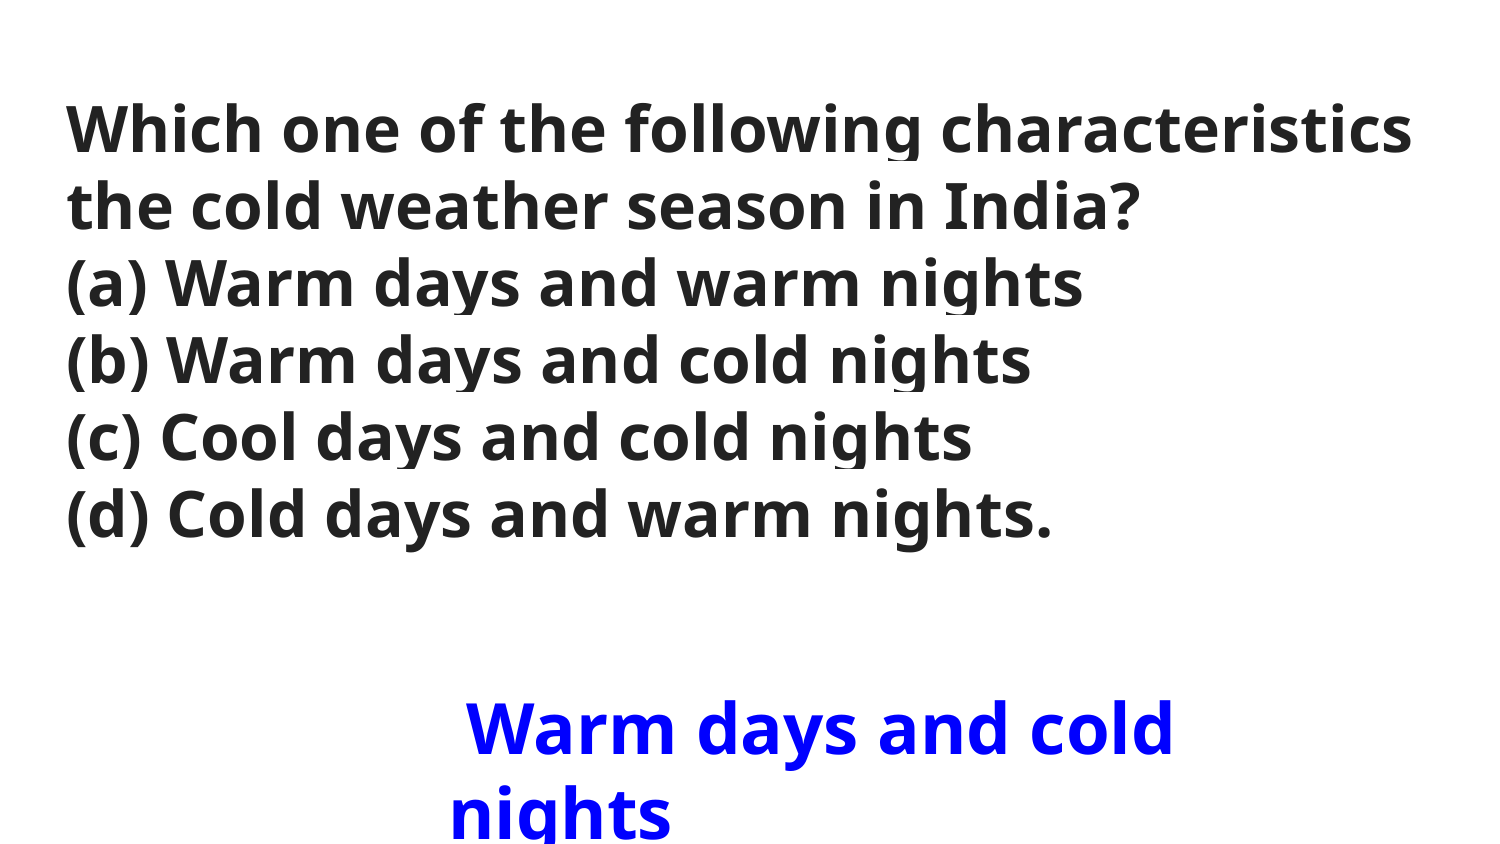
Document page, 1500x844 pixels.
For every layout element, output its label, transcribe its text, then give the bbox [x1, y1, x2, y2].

title Which one of the following characteristics the cold weather season in India? (a) Warm days and warm nights (b) Warm days and cold nights (c) Cool days and cold nights (d) Cold days and warm nights. [51, 72, 1449, 167]
text_box Warm days and cold nights [433, 669, 1345, 844]
